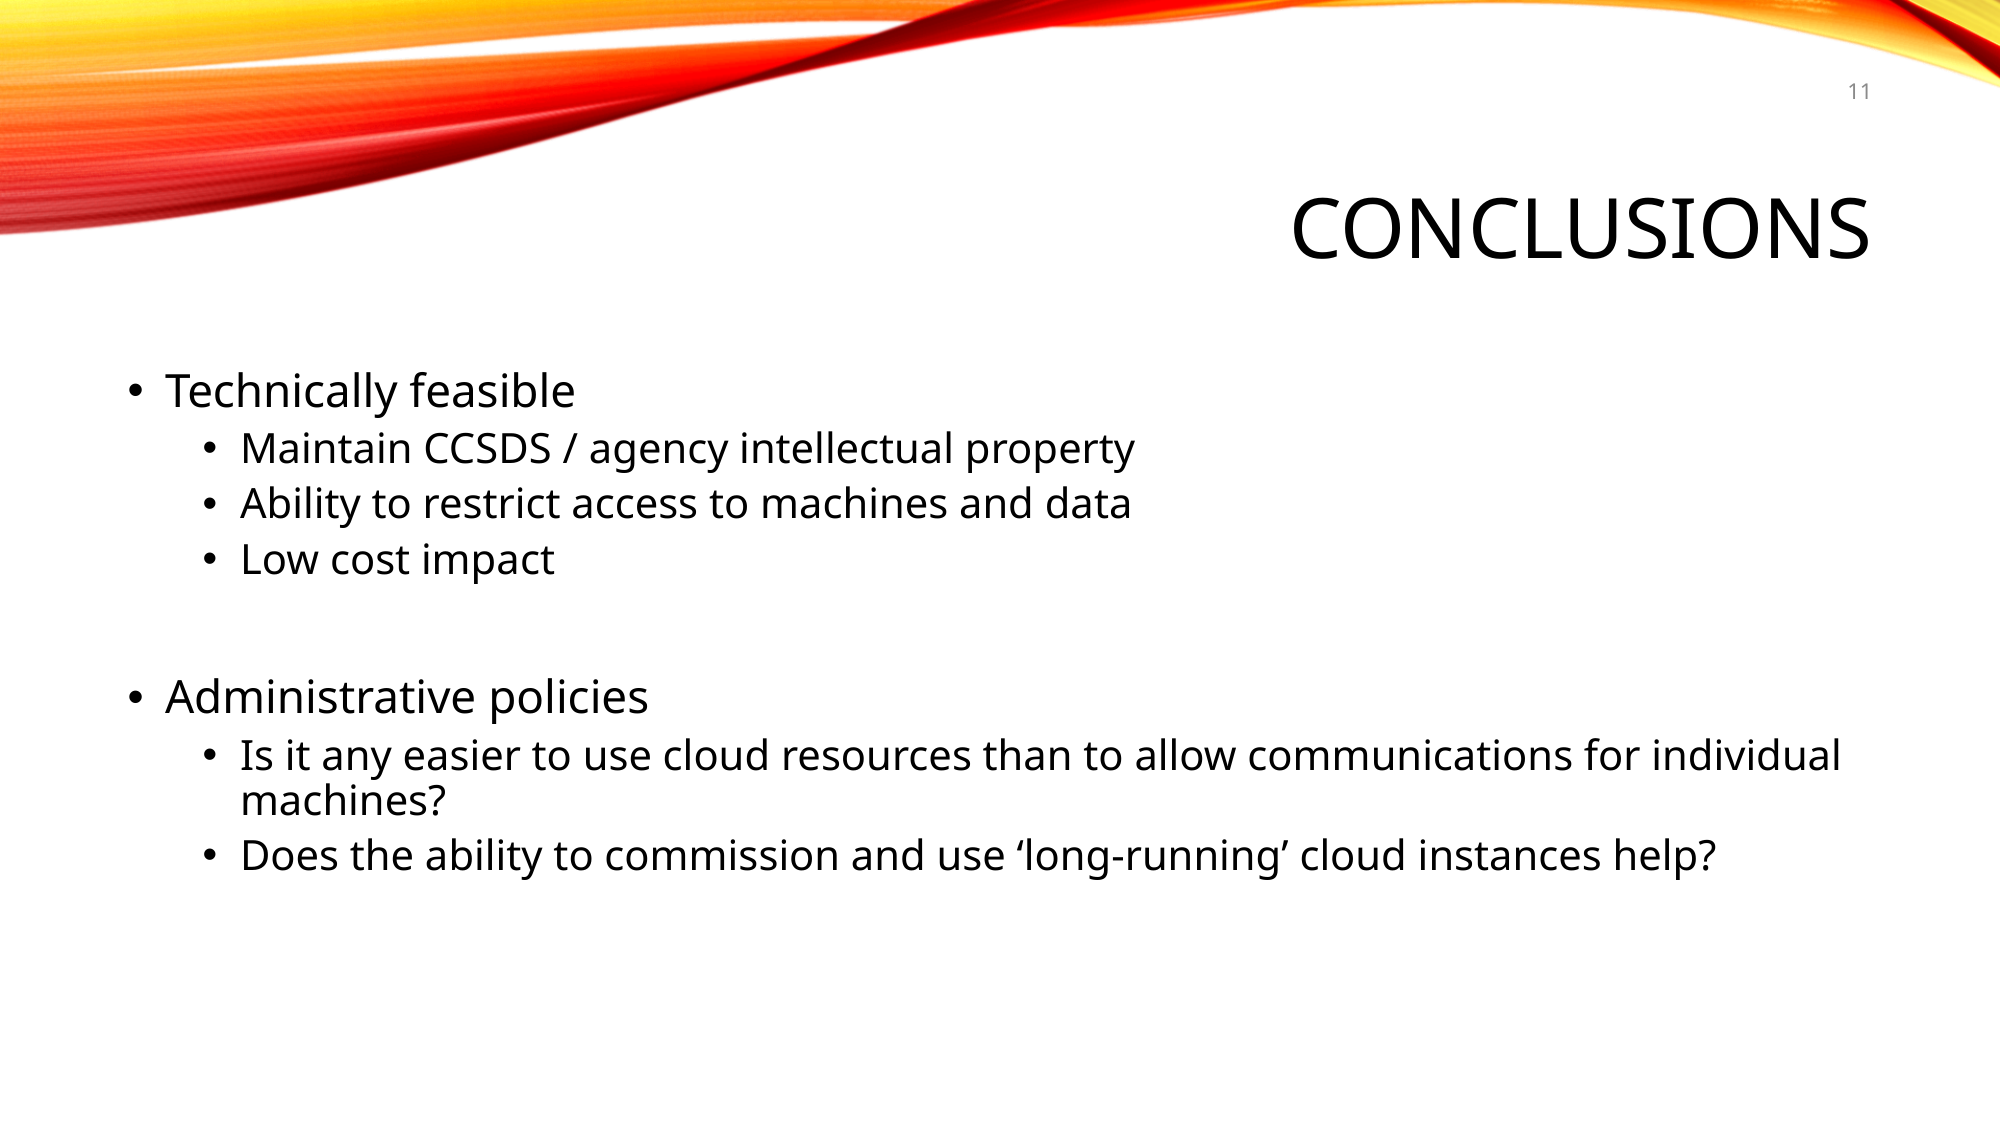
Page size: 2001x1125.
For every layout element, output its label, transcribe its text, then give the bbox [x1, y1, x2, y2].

slide_number 11 [1437, 62, 1888, 123]
title Conclusions [474, 125, 1888, 338]
picture [0, 0, 2000, 237]
list Technically feasible Maintain CCSDS / agency intellectual property Ability to restrict access to machines and data Low cost impact Administrative policies Is it any easier to use cloud resources than to allow communications for individual machines? Does the ability to commission and use ‘long-running’ cloud instances help? [112, 360, 1888, 1021]
